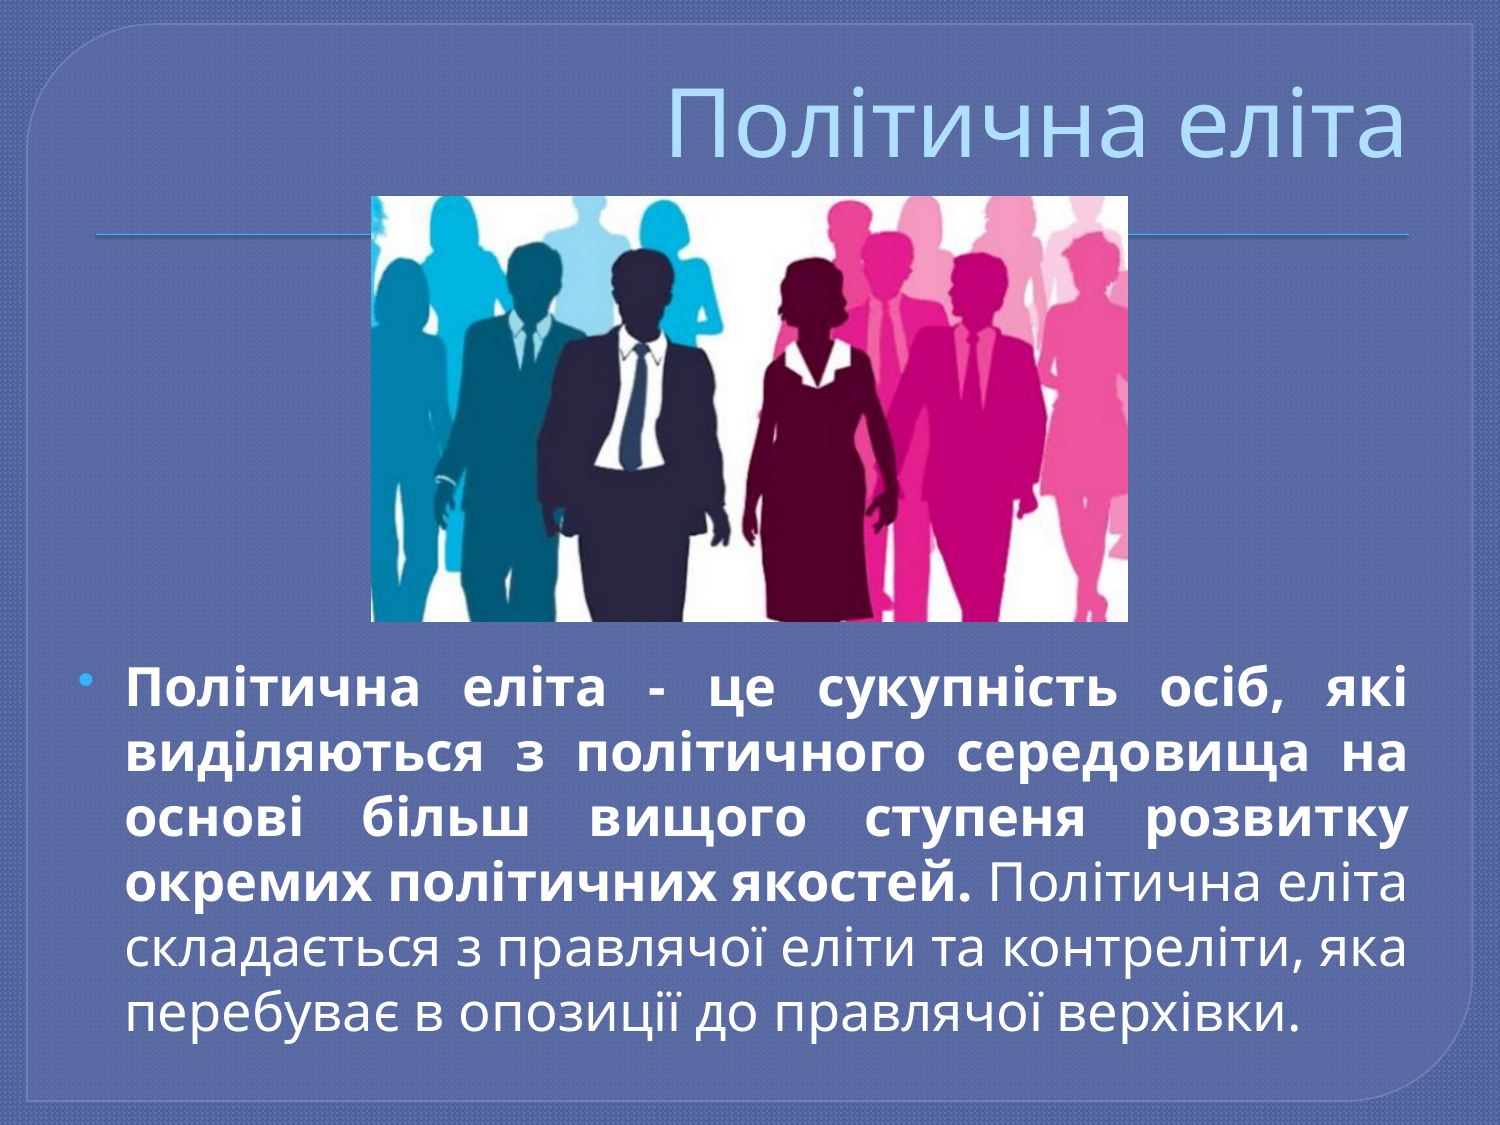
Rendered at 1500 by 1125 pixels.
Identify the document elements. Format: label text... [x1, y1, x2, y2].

title Політична еліта [75, 41, 1425, 185]
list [371, 196, 1129, 622]
list Політична еліта - це сукупність осіб, які виділяються з політичного середовища на основі більш вищого ступеня розвитку окремих політичних якостей. Політична еліта складається з правлячої еліти та контреліти, яка перебуває в опозиції до правлячої верхівки. [64, 645, 1425, 1072]
